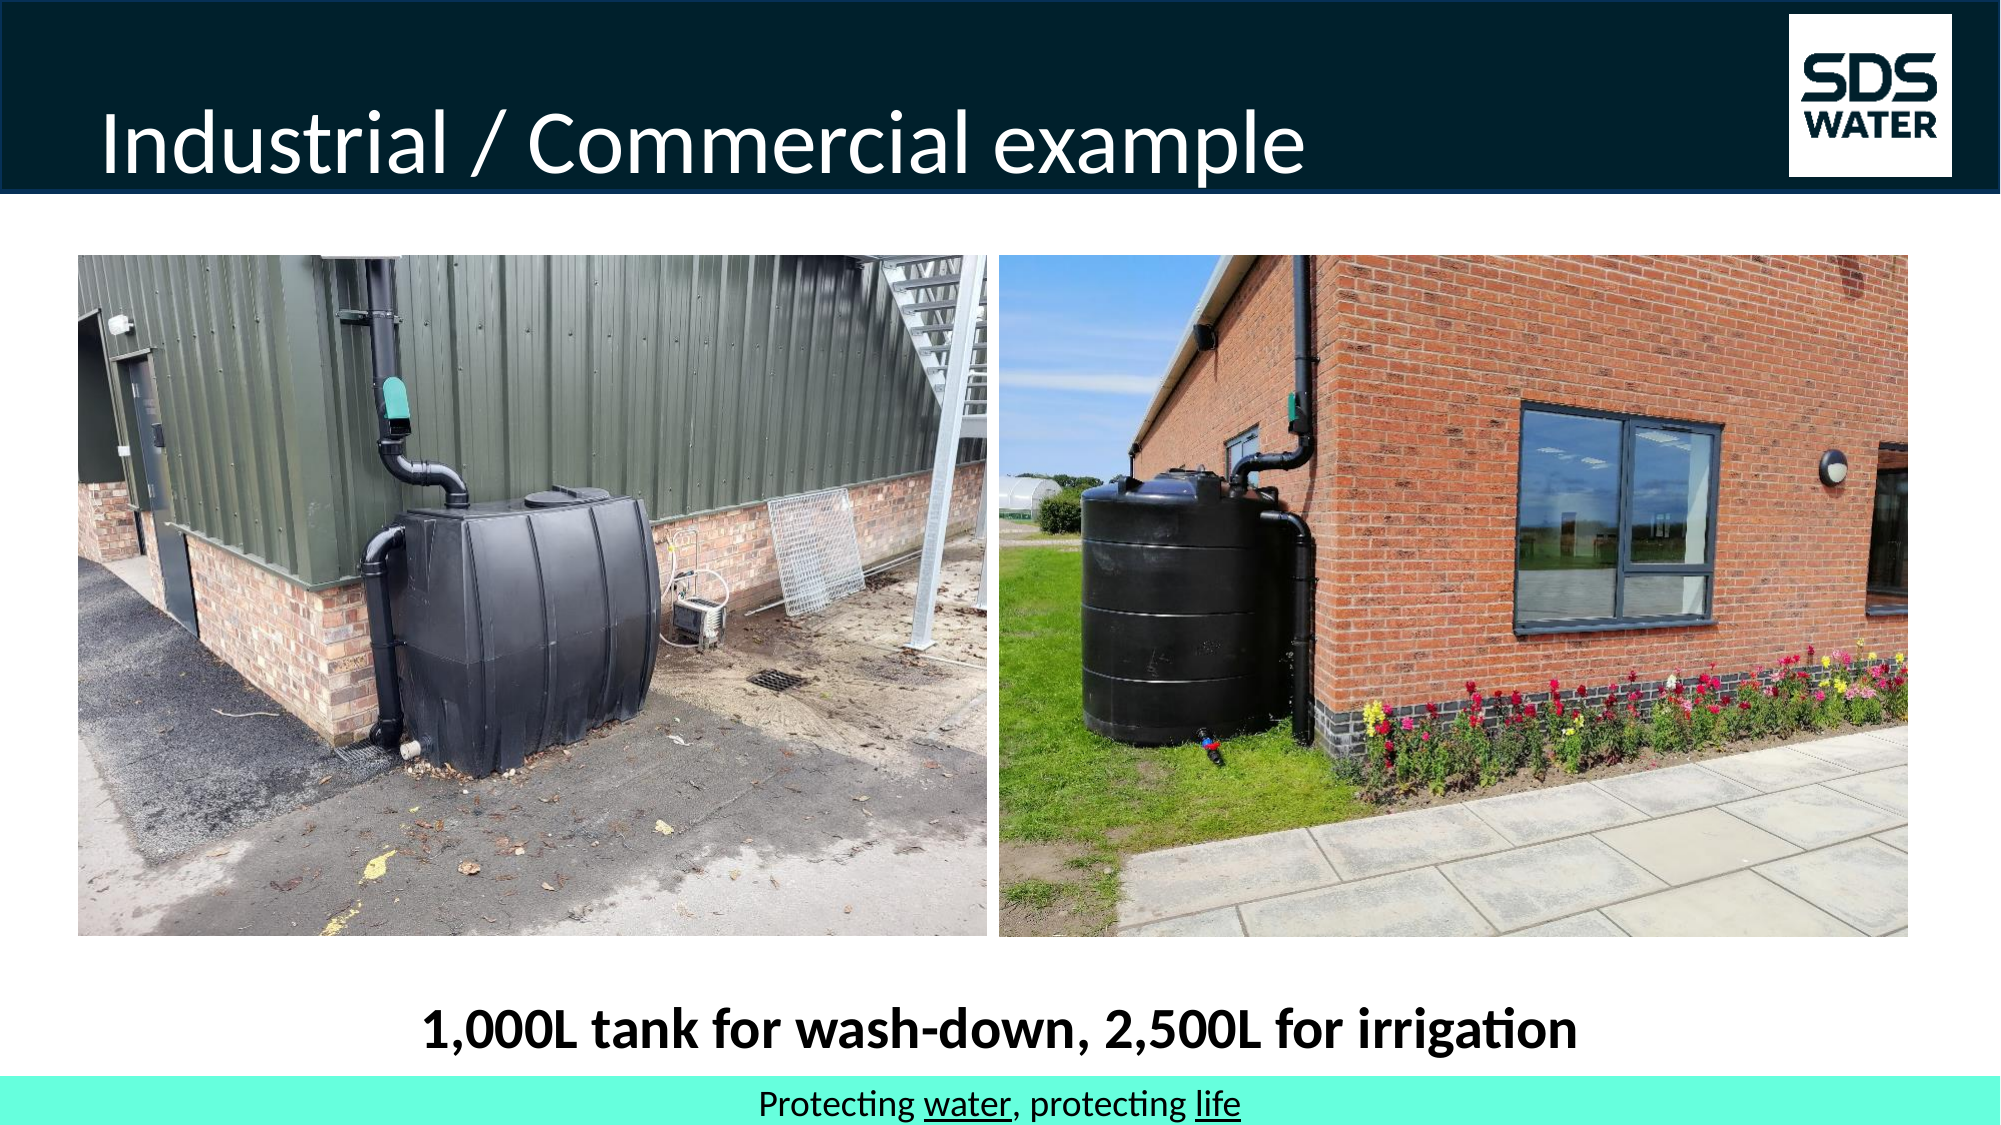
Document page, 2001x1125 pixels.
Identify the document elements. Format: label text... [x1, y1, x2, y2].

picture [78, 255, 987, 937]
text_box 1,000L tank for wash-down, 2,500L for irrigation [0, 982, 2000, 1122]
title Industrial / Commercial example [99, 0, 1900, 192]
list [999, 255, 1908, 937]
picture [1900, 14, 1952, 177]
